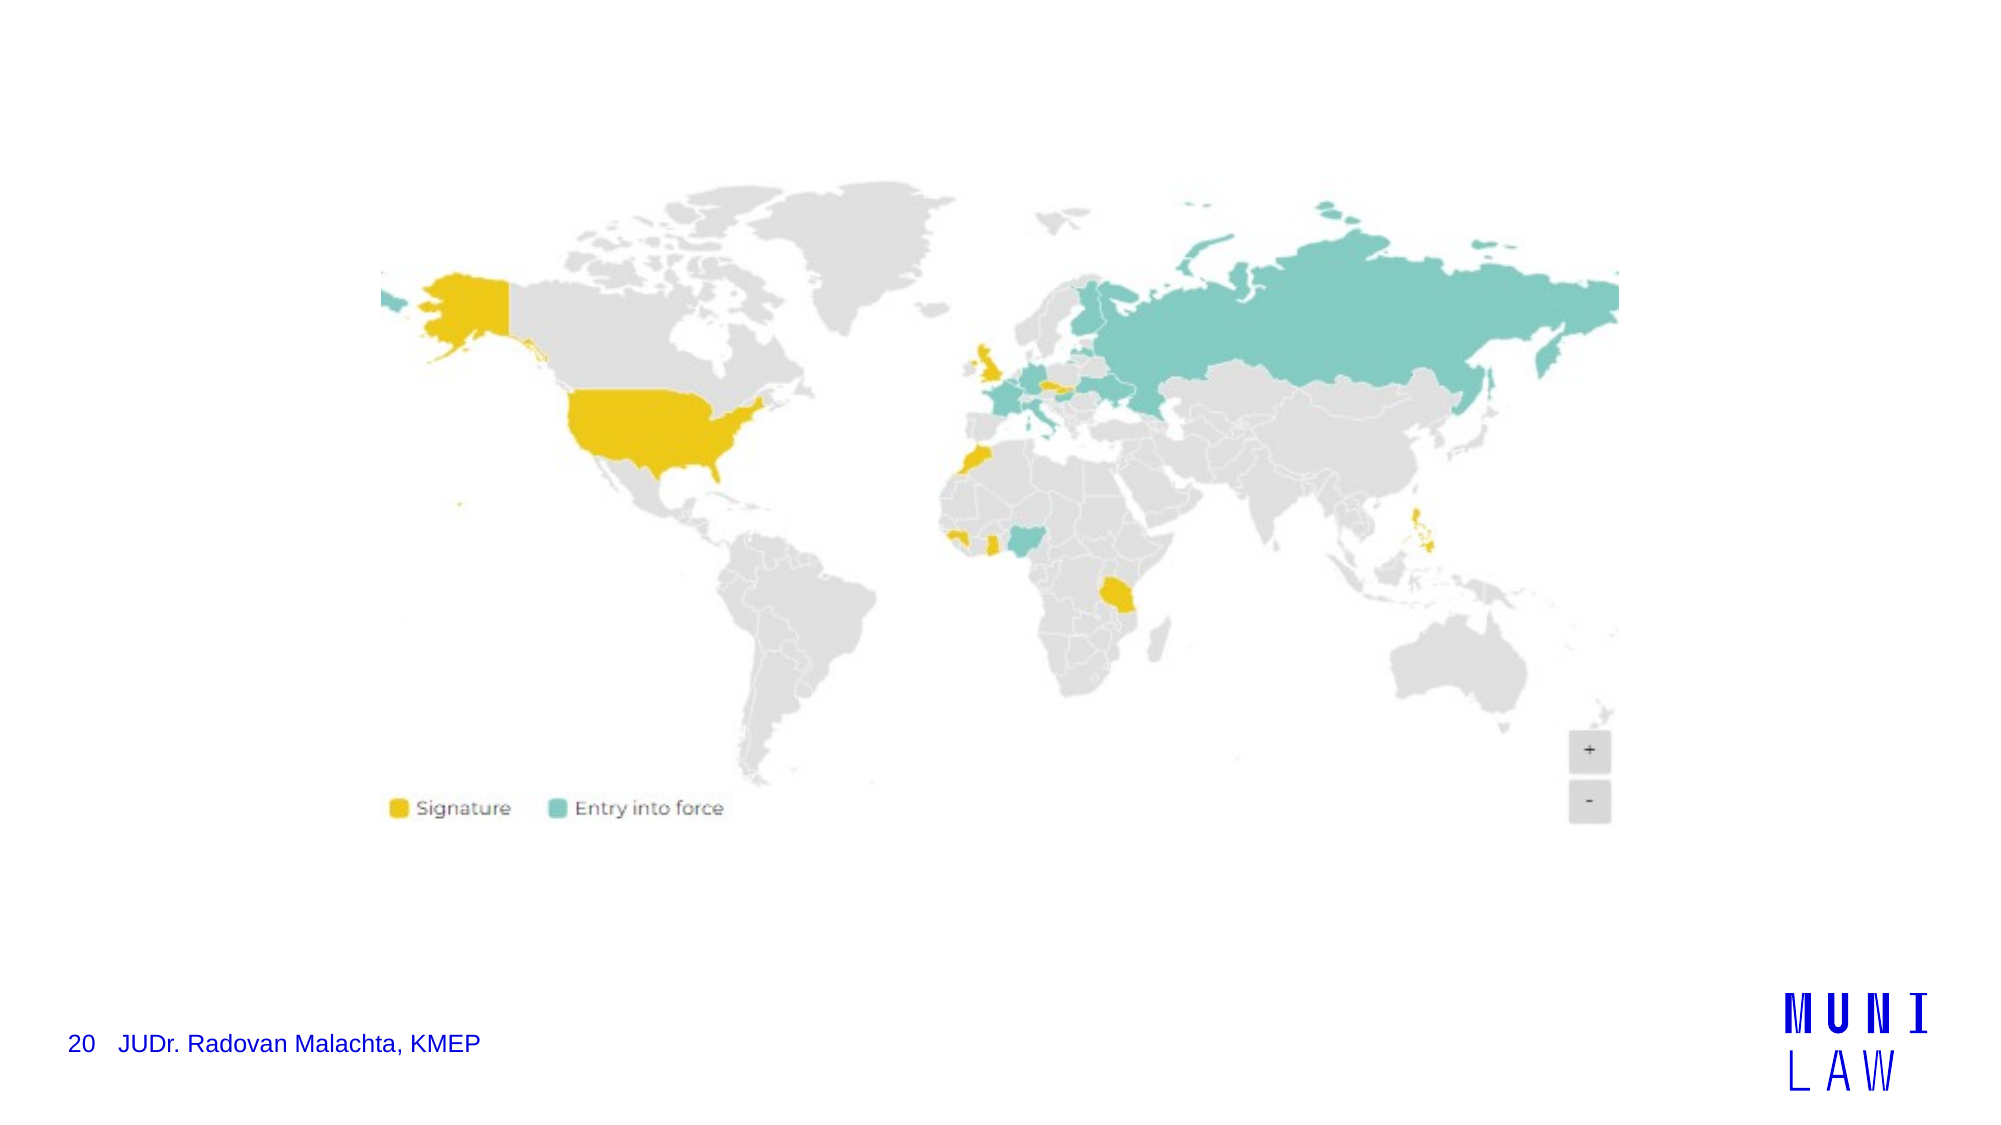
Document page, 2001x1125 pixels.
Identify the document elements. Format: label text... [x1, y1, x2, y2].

picture [380, 176, 1619, 829]
footer JUDr. Radovan Malachta, KMEP [118, 1021, 1418, 1063]
slide_number 20 [67, 1021, 110, 1063]
